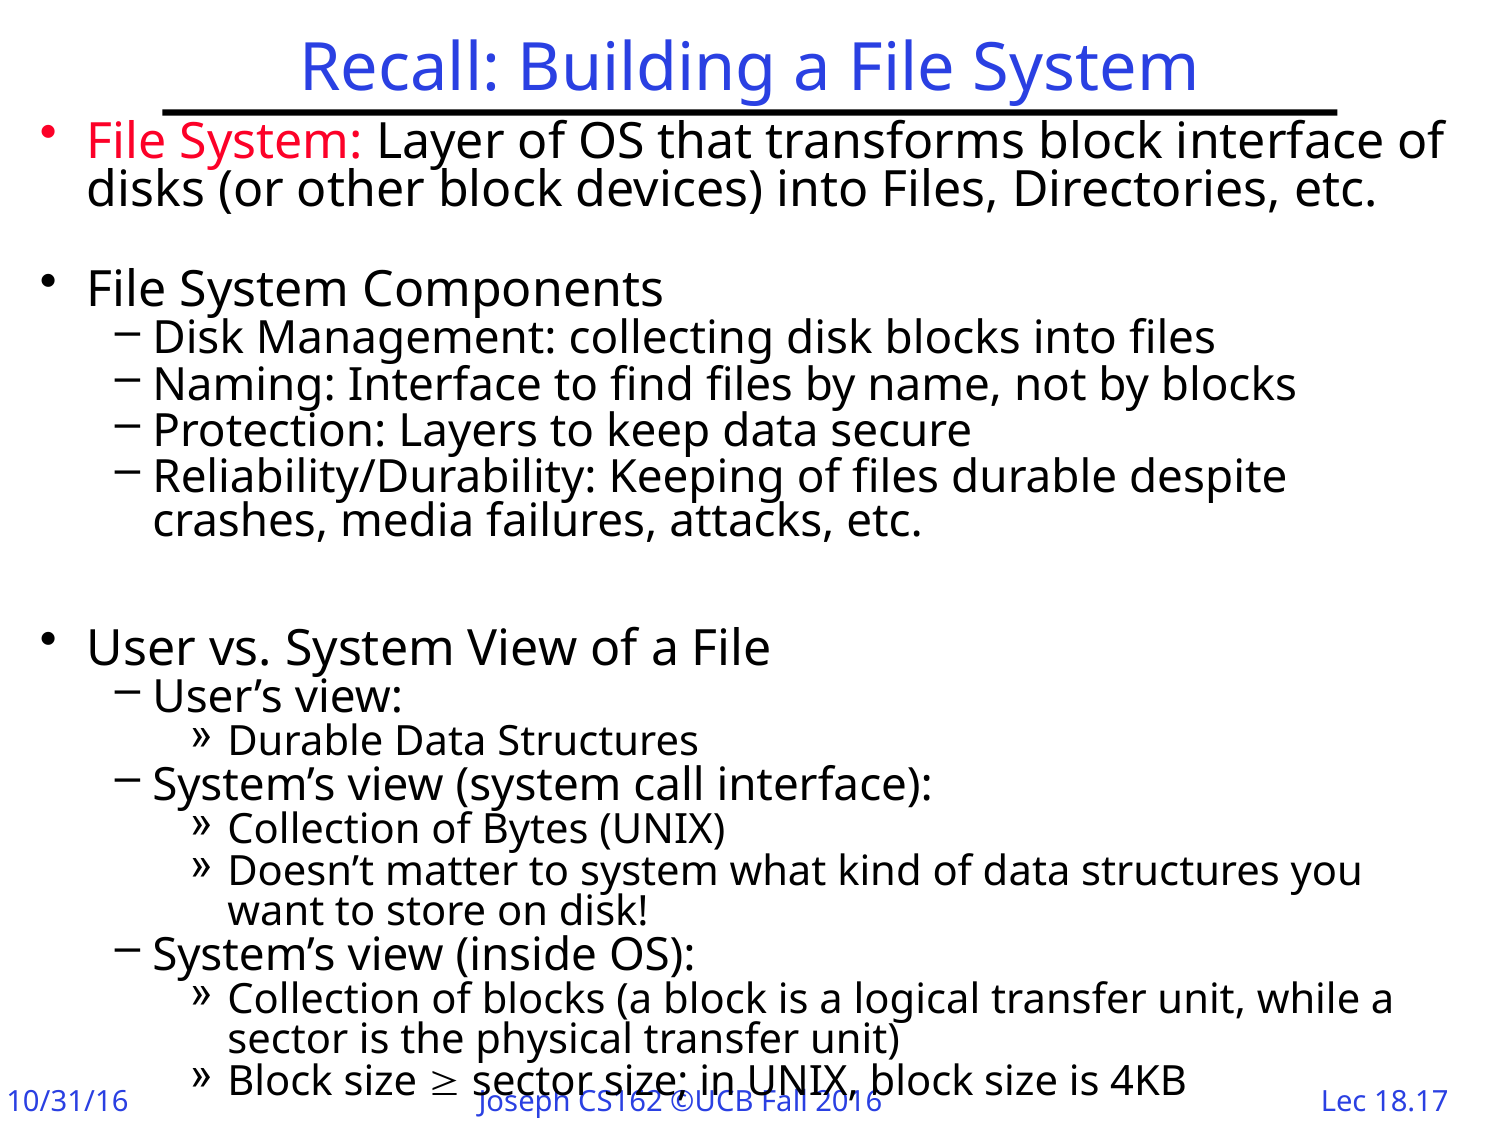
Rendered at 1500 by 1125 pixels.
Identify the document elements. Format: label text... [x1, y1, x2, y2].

list File System: Layer of OS that transforms block interface of disks (or other block devices) into Files, Directories, etc. File System Components Disk Management: collecting disk blocks into files Naming: Interface to find files by name, not by blocks Protection: Layers to keep data secure Reliability/Durability: Keeping of files durable despite crashes, media failures, attacks, etc. User vs. System View of a File User’s view: Durable Data Structures System’s view (system call interface): Collection of Bytes (UNIX) Doesn’t matter to system what kind of data structures you want to store on disk! System’s view (inside OS): Collection of blocks (a block is a logical transfer unit, while a sector is the physical transfer unit) Block size  sector size; in UNIX, block size is 4KB [24, 112, 1475, 1125]
title Recall: Building a File System [162, 24, 1338, 112]
